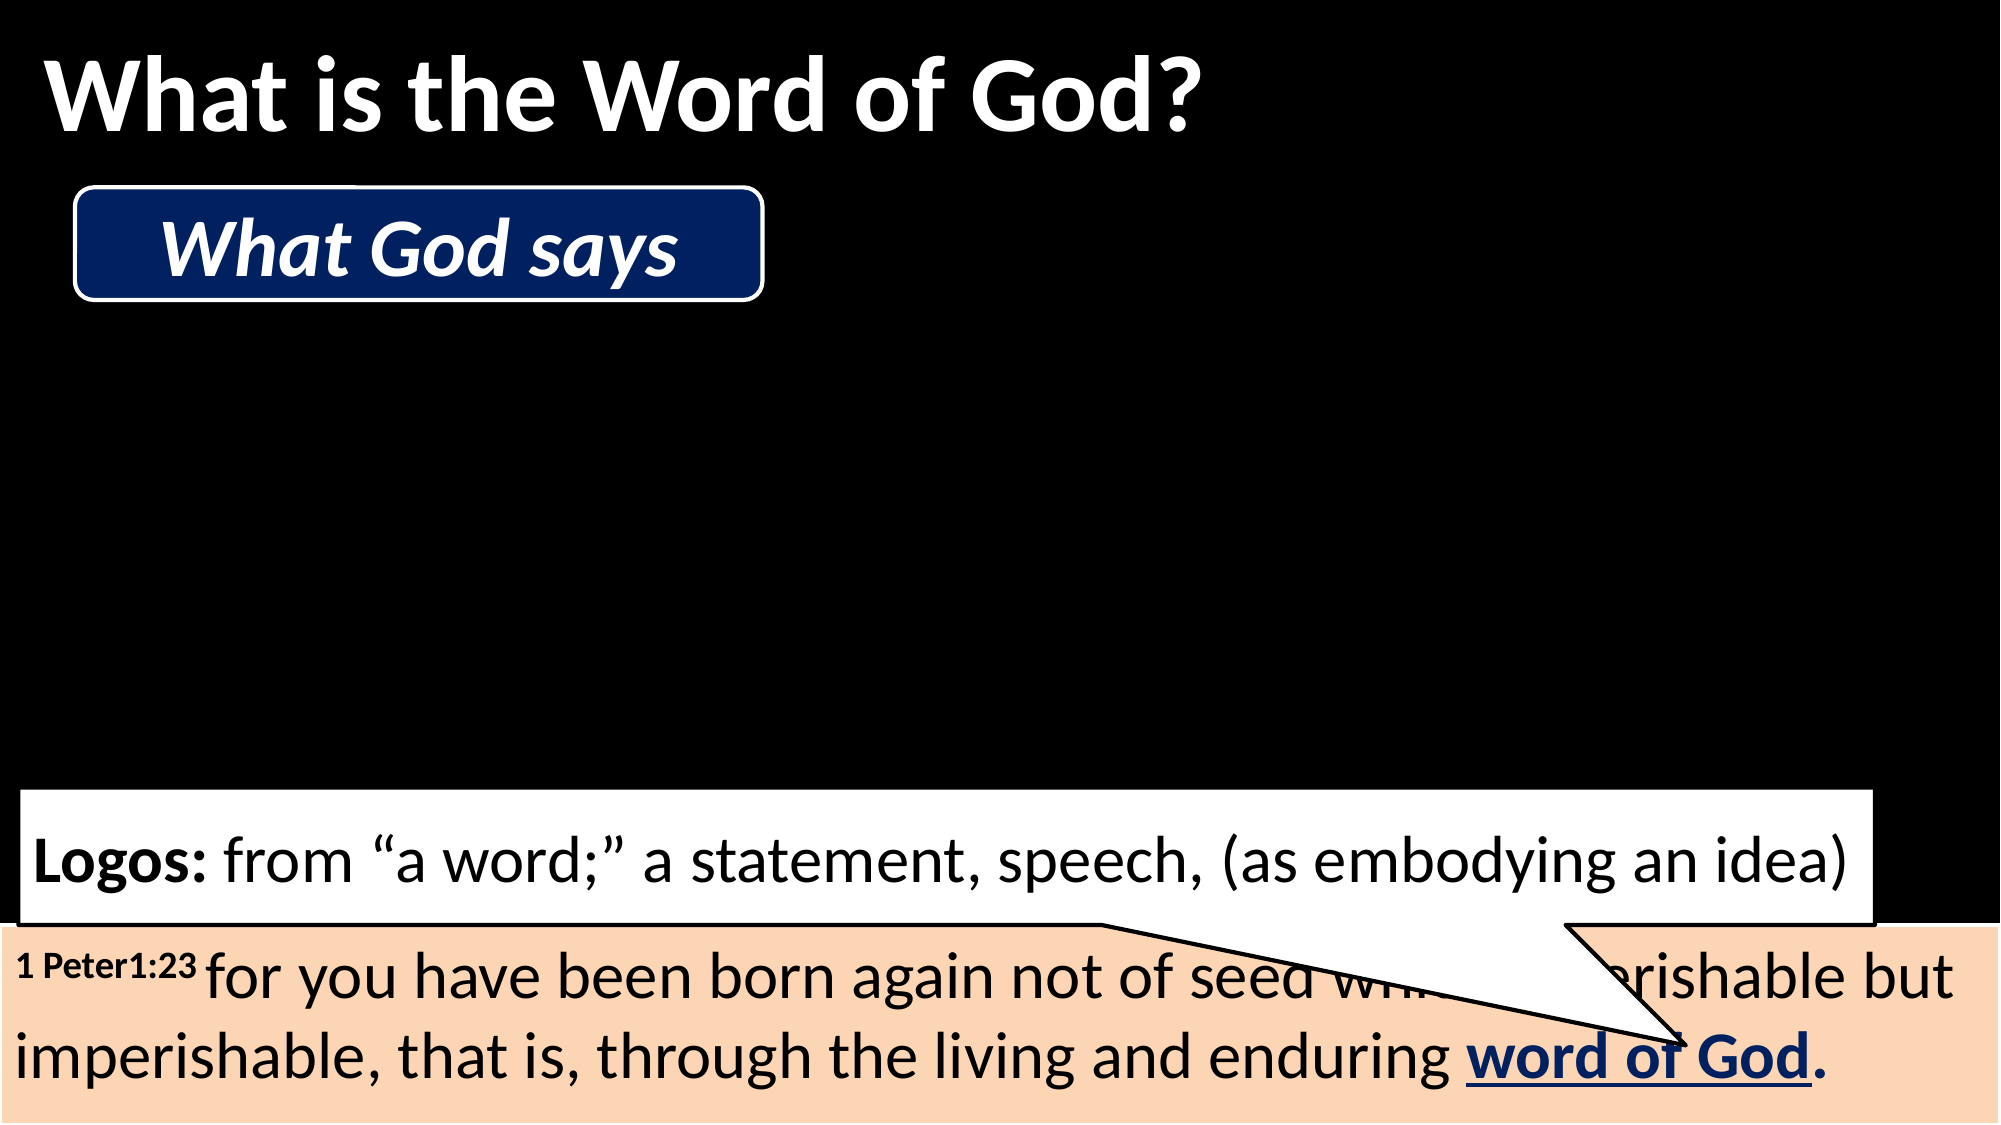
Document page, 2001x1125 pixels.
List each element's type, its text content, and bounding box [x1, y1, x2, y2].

text_box Logos: from “a word;” a statement, speech, (as embodying an idea) [16, 785, 1878, 1048]
text_box What God says [72, 185, 765, 303]
text_box What is the Word of God? [0, 11, 1252, 165]
text_box 1 Peter1:23 for you have been born again not of seed which is perishable but imperishable, that is, through the living and enduring word of God. [0, 923, 2000, 1125]
